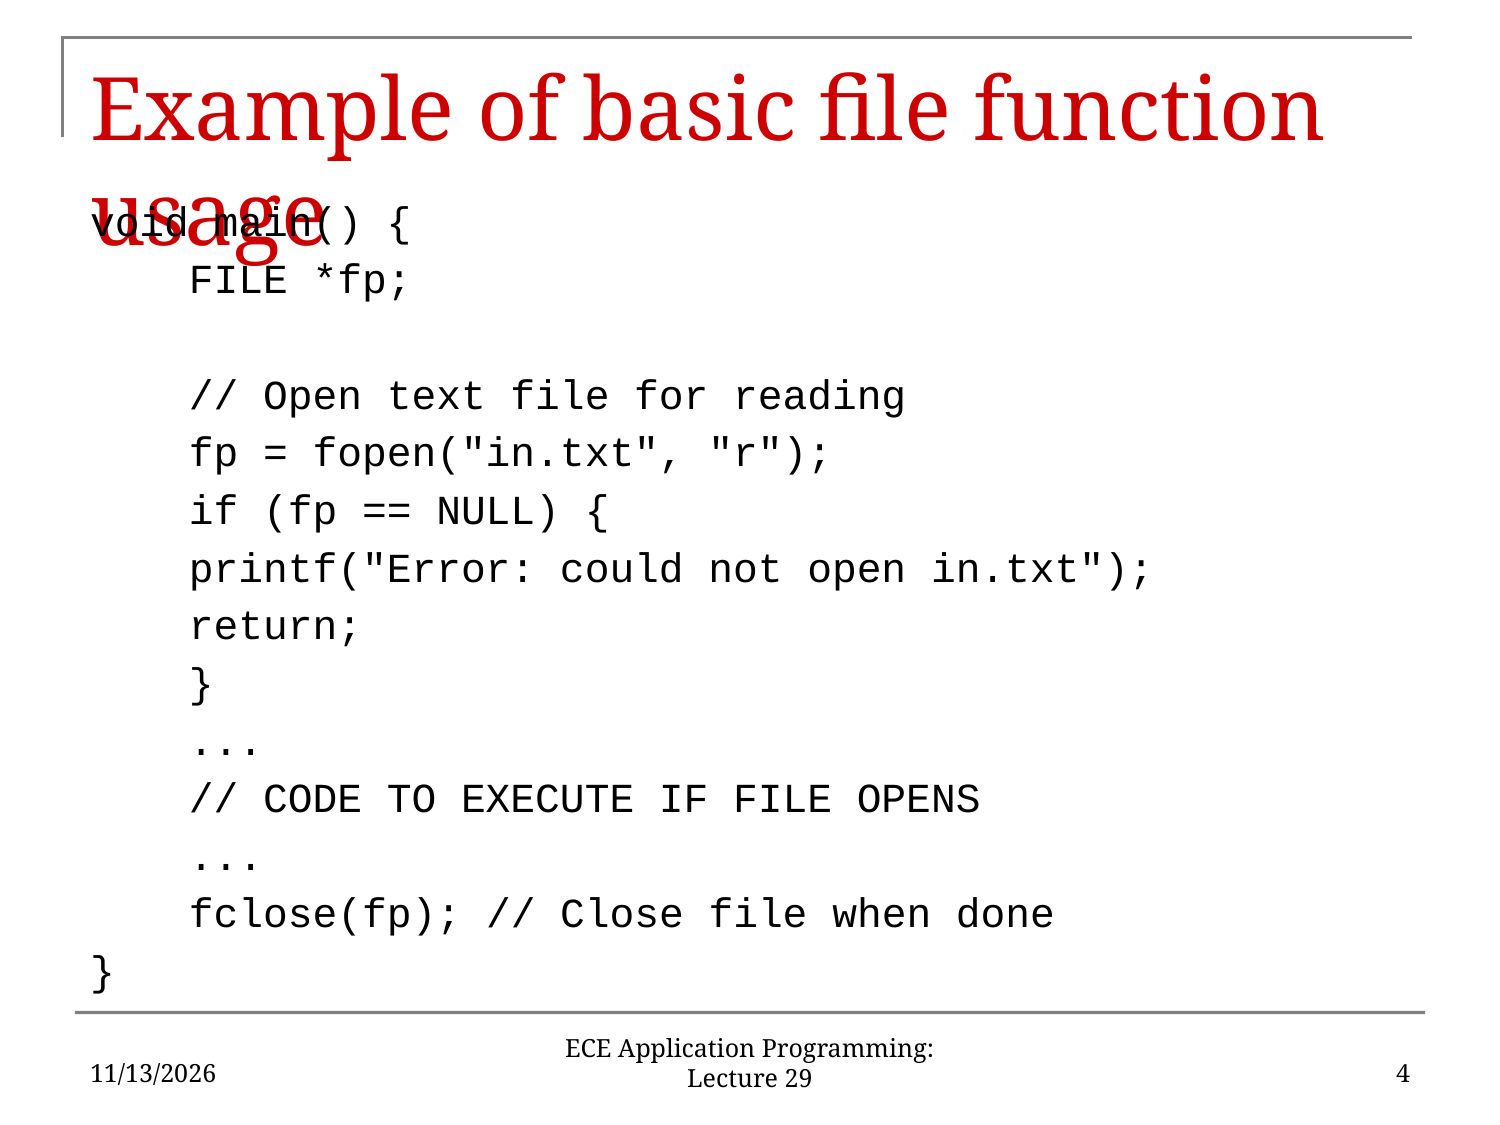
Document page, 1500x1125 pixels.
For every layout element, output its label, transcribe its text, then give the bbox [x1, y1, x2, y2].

slide_number 4 [1074, 1023, 1426, 1100]
title Example of basic file function usage [75, 45, 1425, 163]
footer ECE Application Programming: Lecture 29 [512, 1024, 988, 1101]
list void main() { FILE *fp; // Open text file for reading fp = fopen("in.txt", "r"); if (fp == NULL) { printf("Error: could not open in.txt"); return; } ... // CODE TO EXECUTE IF FILE OPENS ... fclose(fp); // Close file when done } [75, 187, 1425, 1006]
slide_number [74, 1023, 426, 1100]
